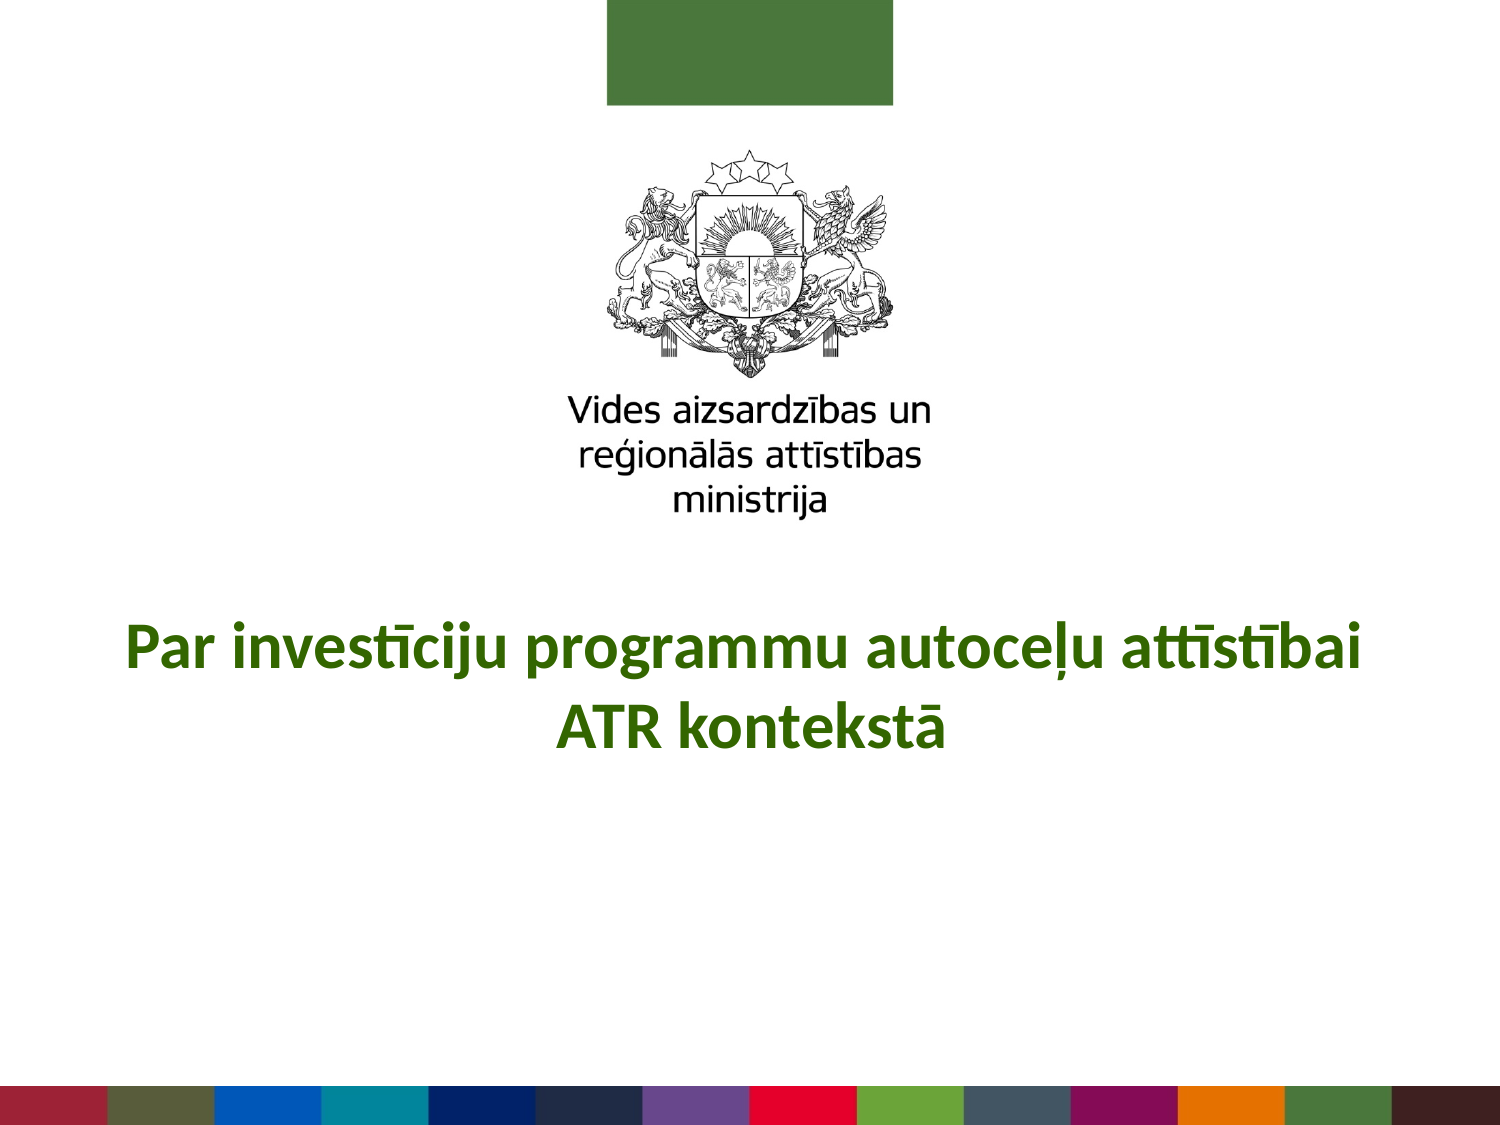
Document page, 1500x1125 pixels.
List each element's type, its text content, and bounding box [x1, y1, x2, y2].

title Par investīciju programmu autoceļu attīstībai ATR kontekstā [50, 593, 1455, 877]
picture [326, 1086, 1500, 1125]
picture [440, 0, 1060, 593]
picture [0, 1086, 320, 1125]
